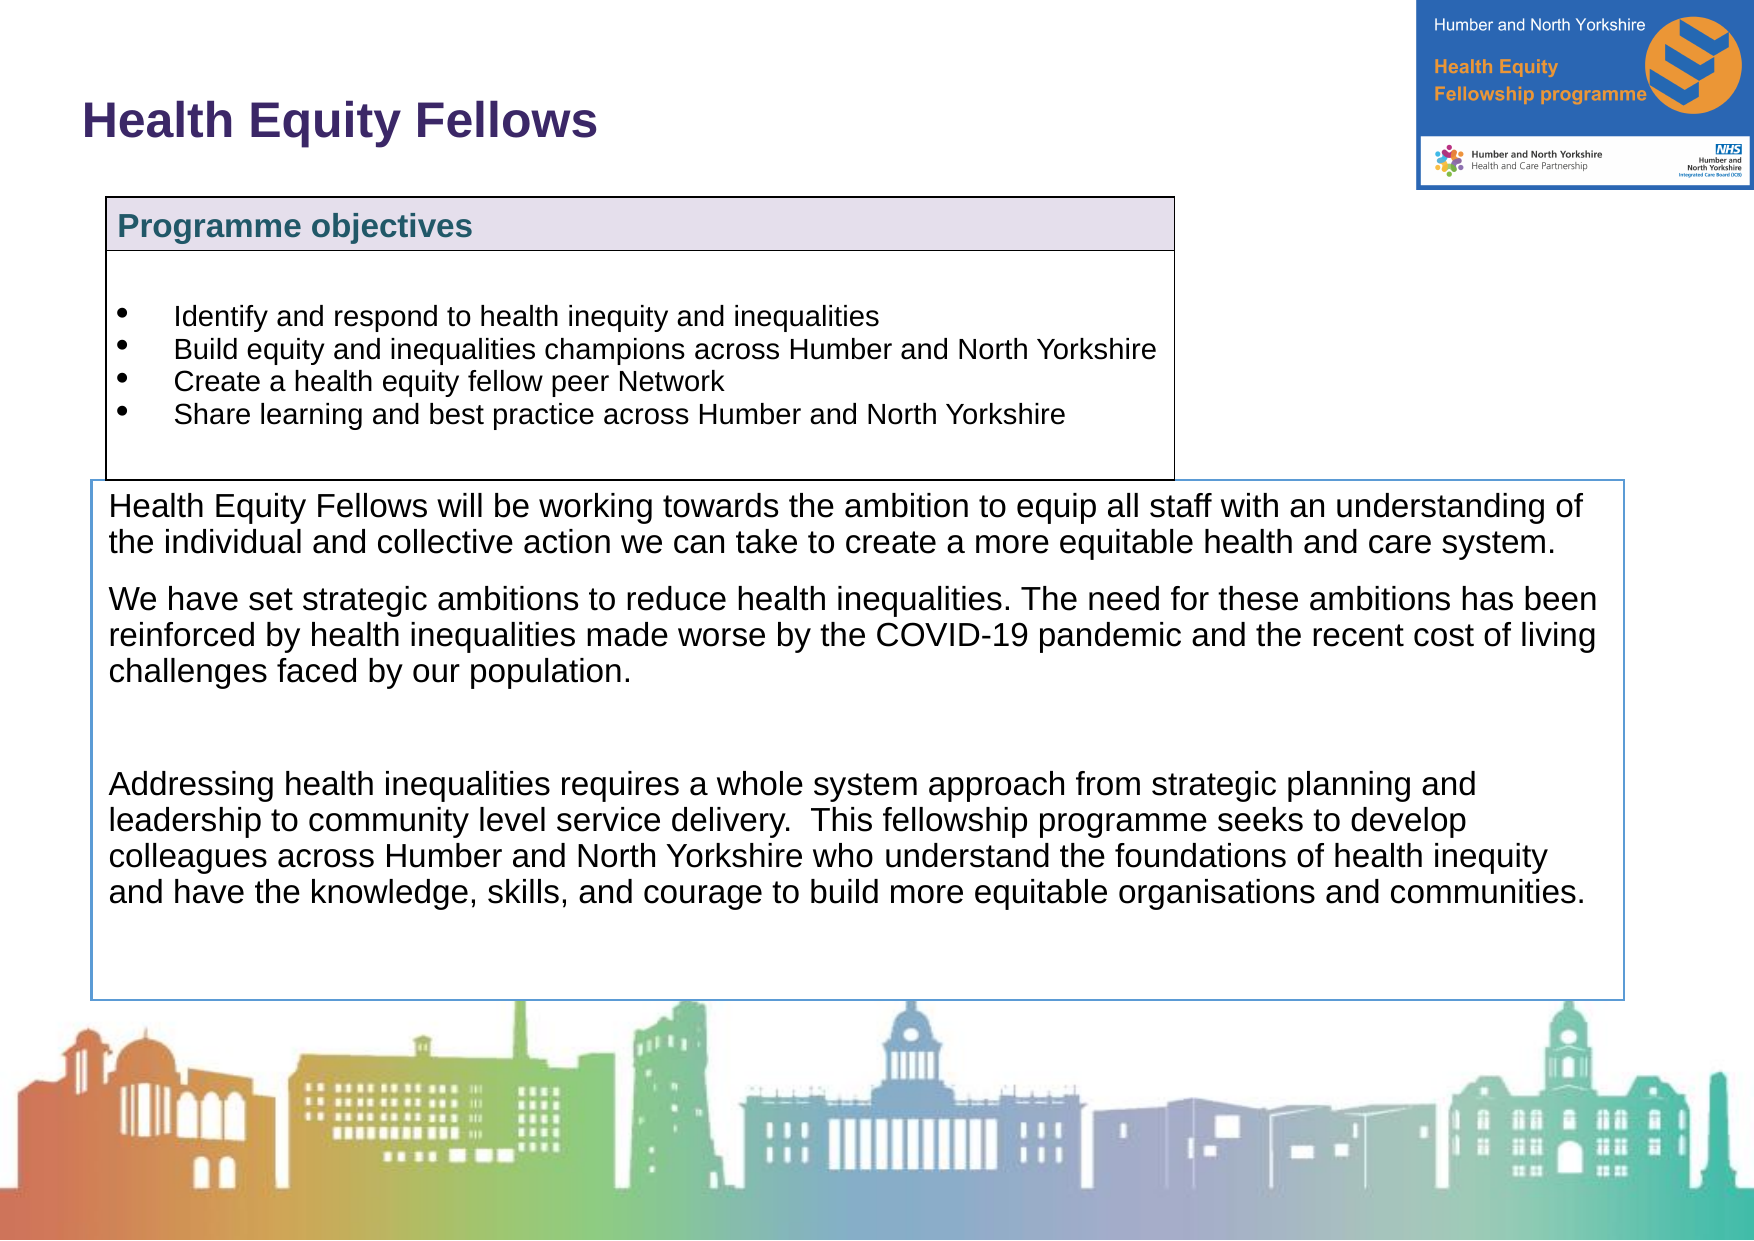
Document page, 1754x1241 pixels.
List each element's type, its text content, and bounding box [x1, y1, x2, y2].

title Health Equity Fellows [66, 57, 1214, 177]
subtitle Health Equity Fellows will be working towards the ambition to equip all staff with an understanding of the individual and collective action we can take to create a more equitable health and care system. We have set strategic ambitions to reduce health inequalities. The need for these ambitions has been reinforced by health inequalities made worse by the COVID-19 pandemic and the recent cost of living challenges faced by our population. Addressing health inequalities requires a whole system approach from strategic planning and leadership to community level service delivery. This fellowship programme seeks to develop colleagues across Humber and North Yorkshire who understand the foundations of health inequity and have the knowledge, skills, and courage to build more equitable organisations and communities. [90, 479, 1625, 872]
table_header Programme objectives [107, 198, 1174, 250]
table_cell Identify and respond to health inequity and inequalities Build equity and inequalities champions across Humber and North Yorkshire Create a health equity fellow peer Network Share learning and best practice across Humber and North Yorkshire [107, 251, 1174, 479]
picture [1416, 0, 1754, 190]
picture [0, 872, 1754, 1241]
